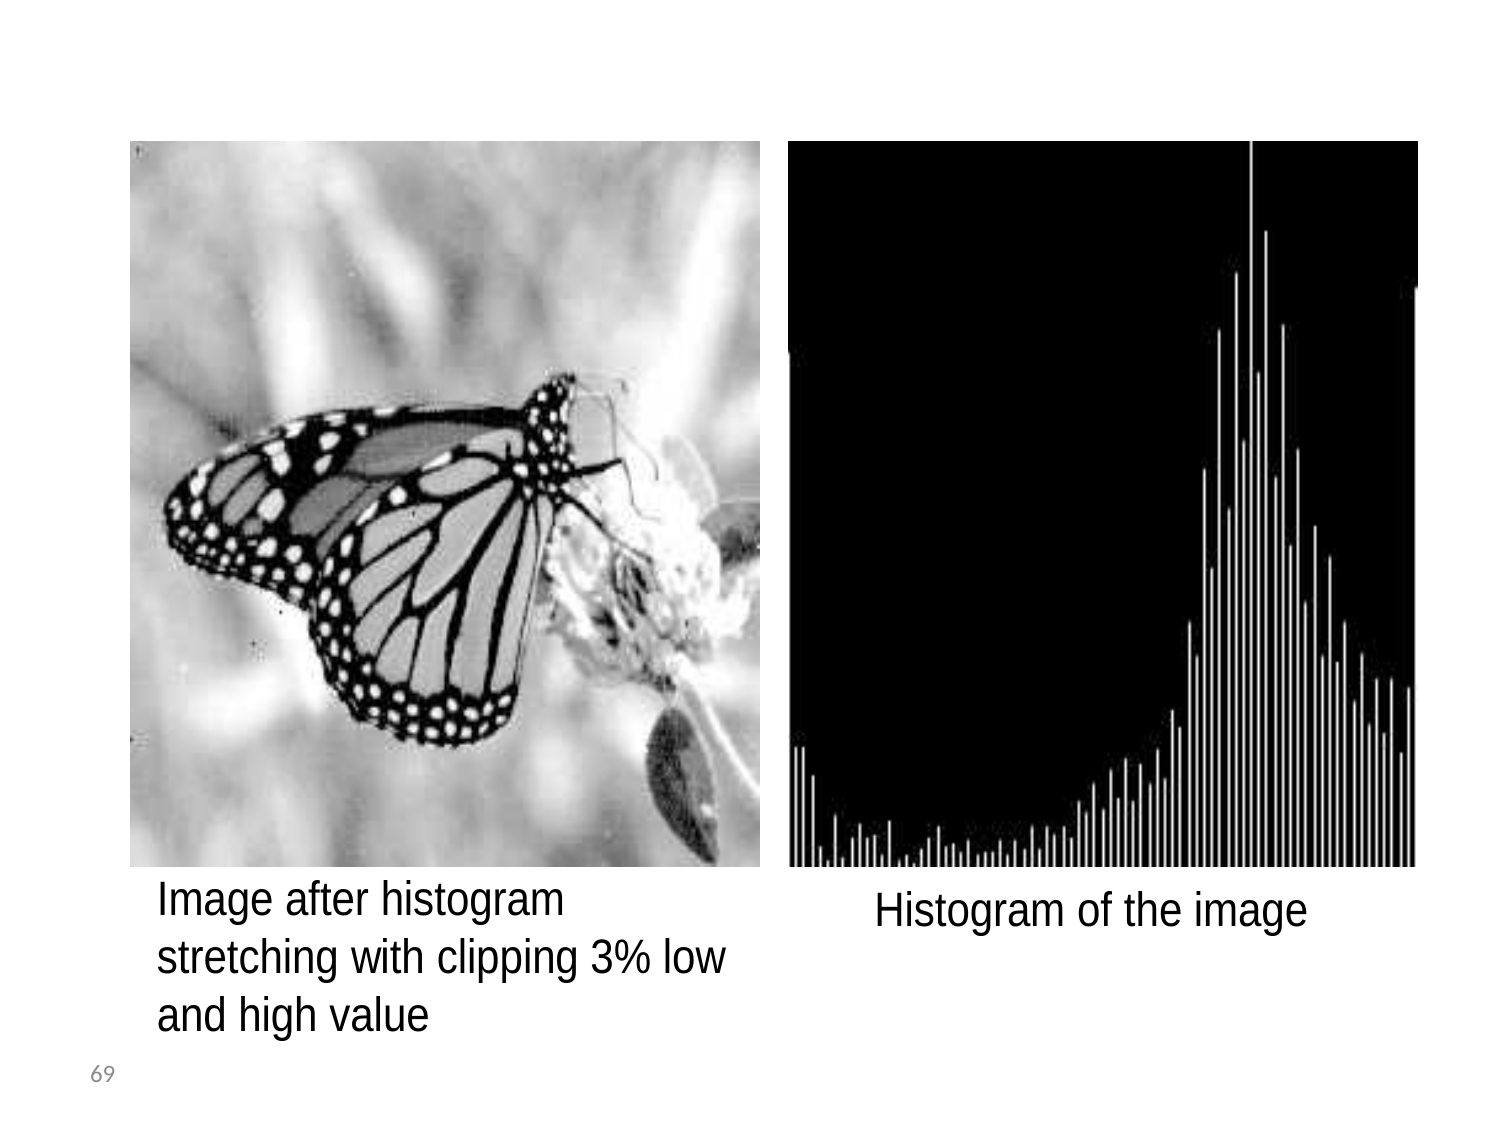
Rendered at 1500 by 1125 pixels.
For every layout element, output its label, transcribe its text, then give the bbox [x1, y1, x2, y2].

picture [128, 140, 1419, 1055]
slide_number 69 [75, 1042, 425, 1103]
